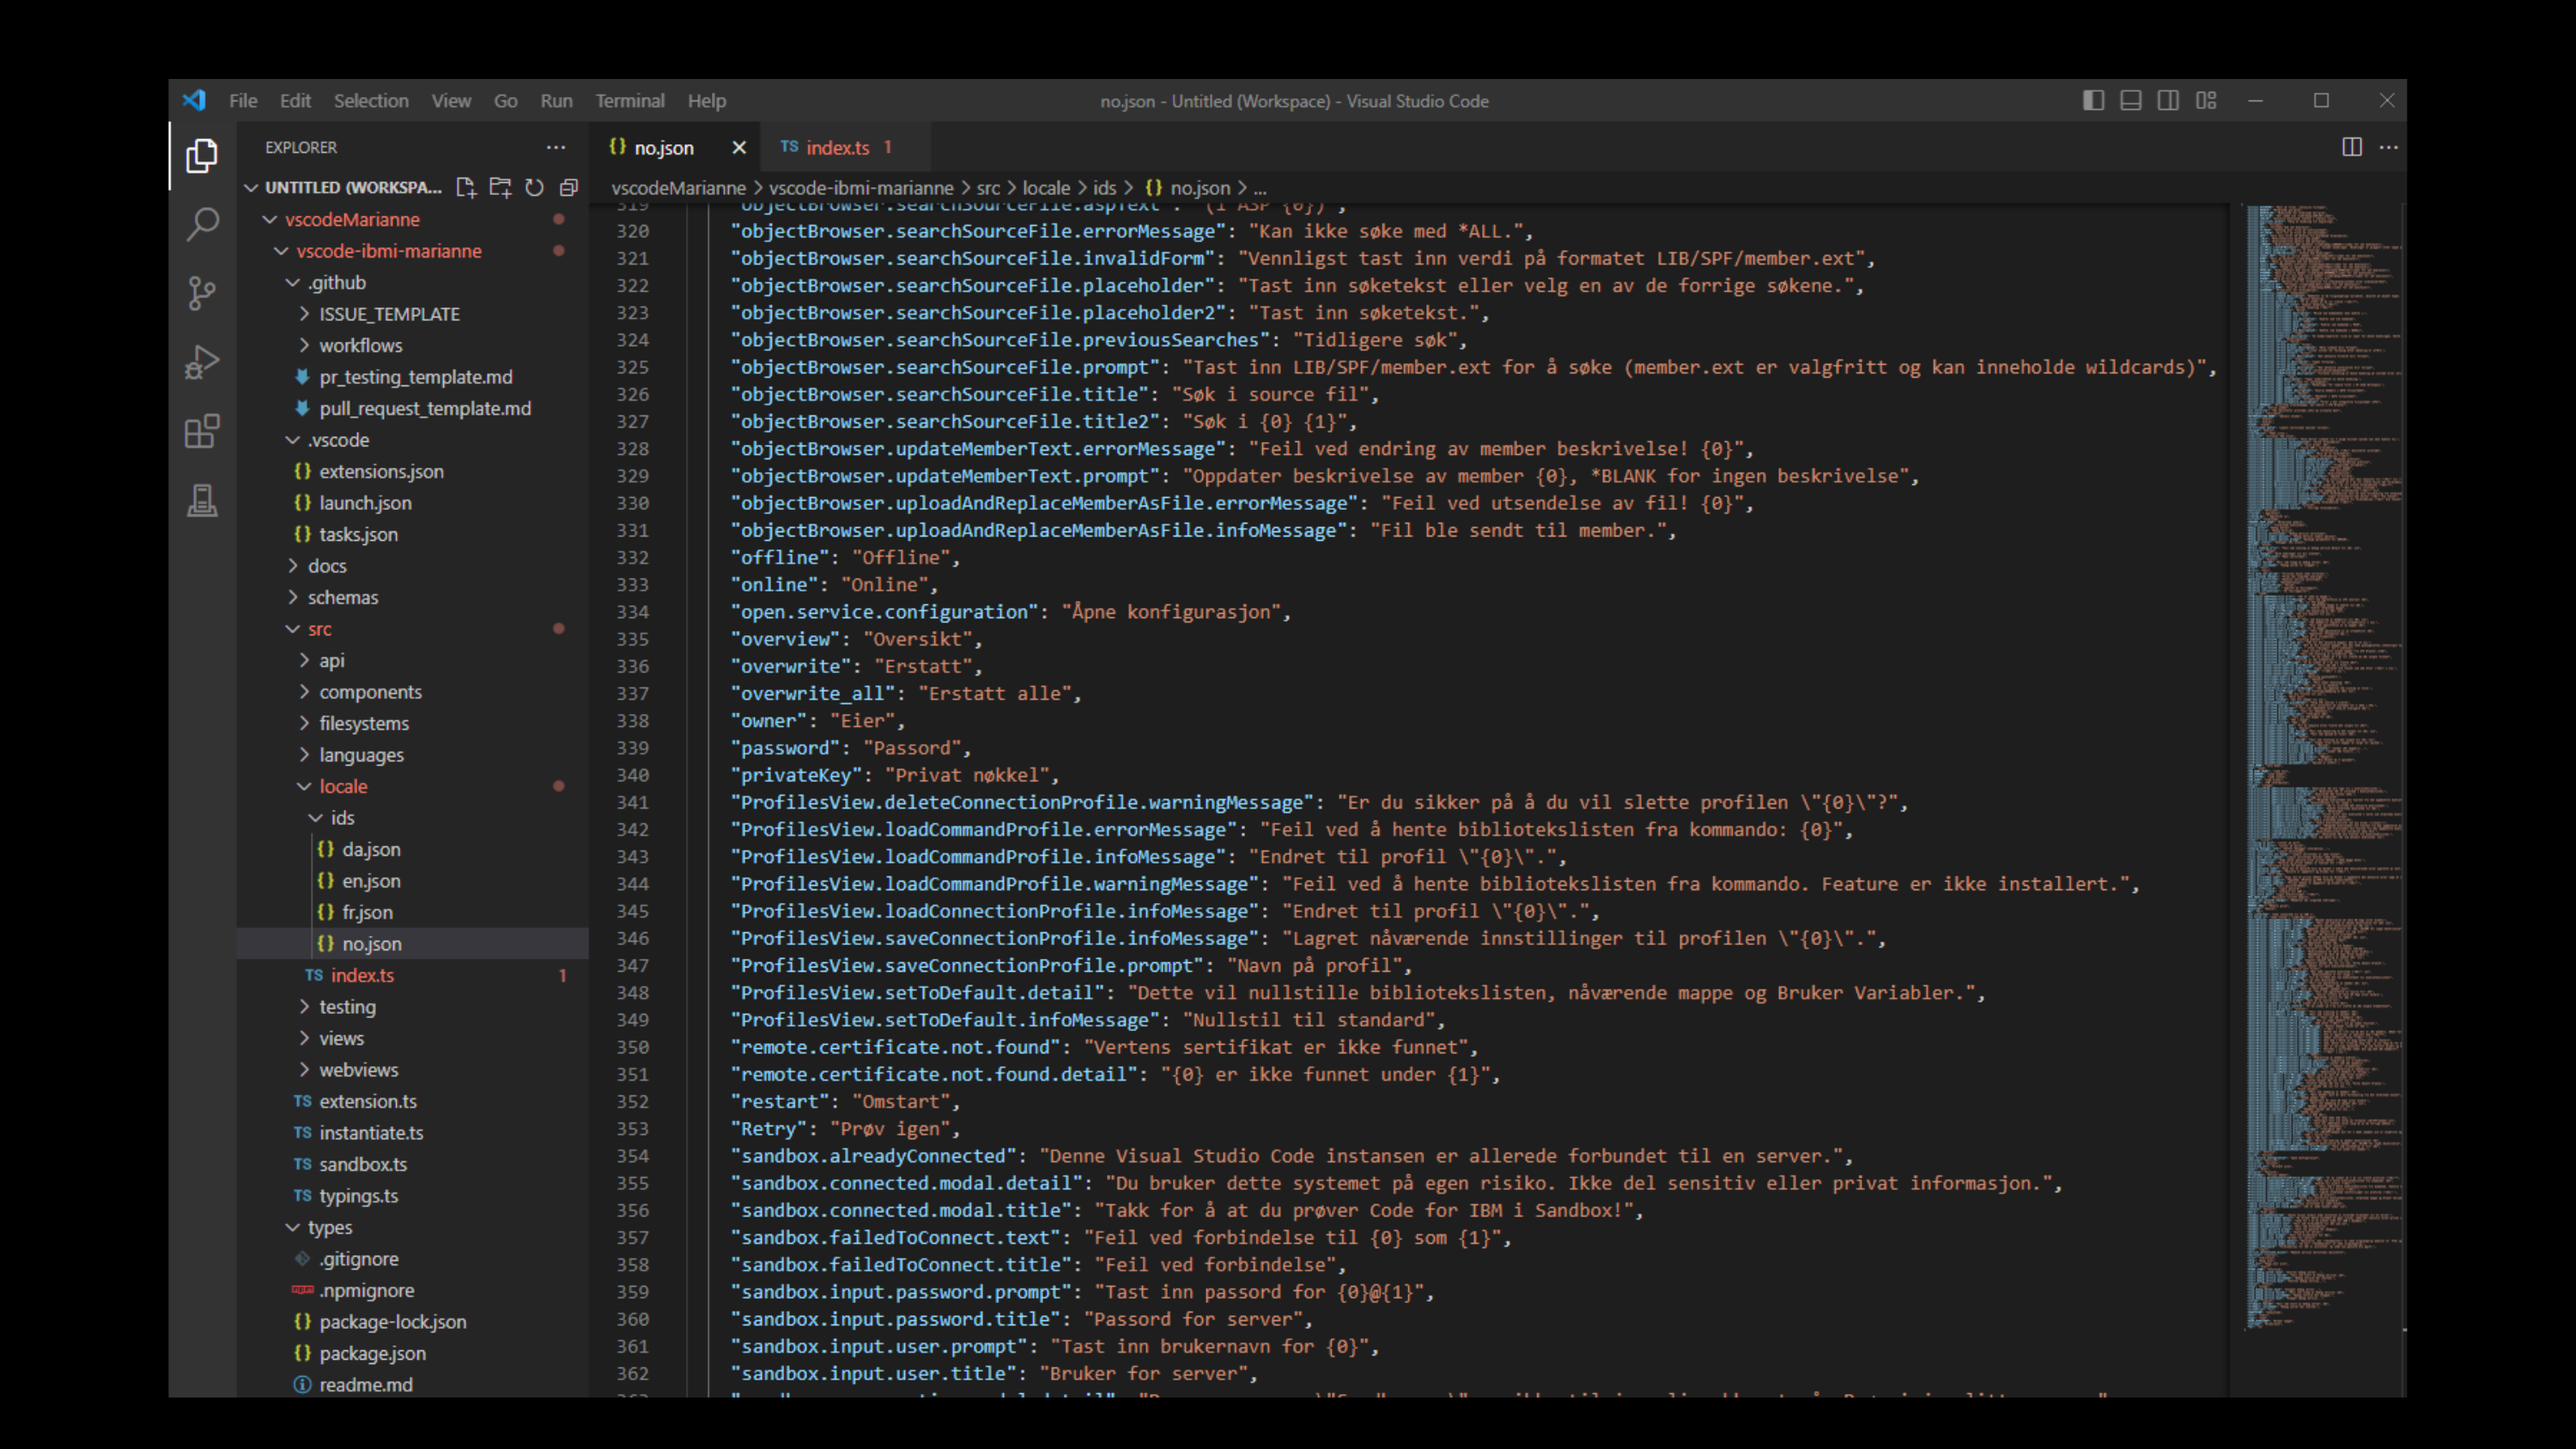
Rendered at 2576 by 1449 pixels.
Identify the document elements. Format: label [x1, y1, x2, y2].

text_box [168, 79, 2408, 1397]
